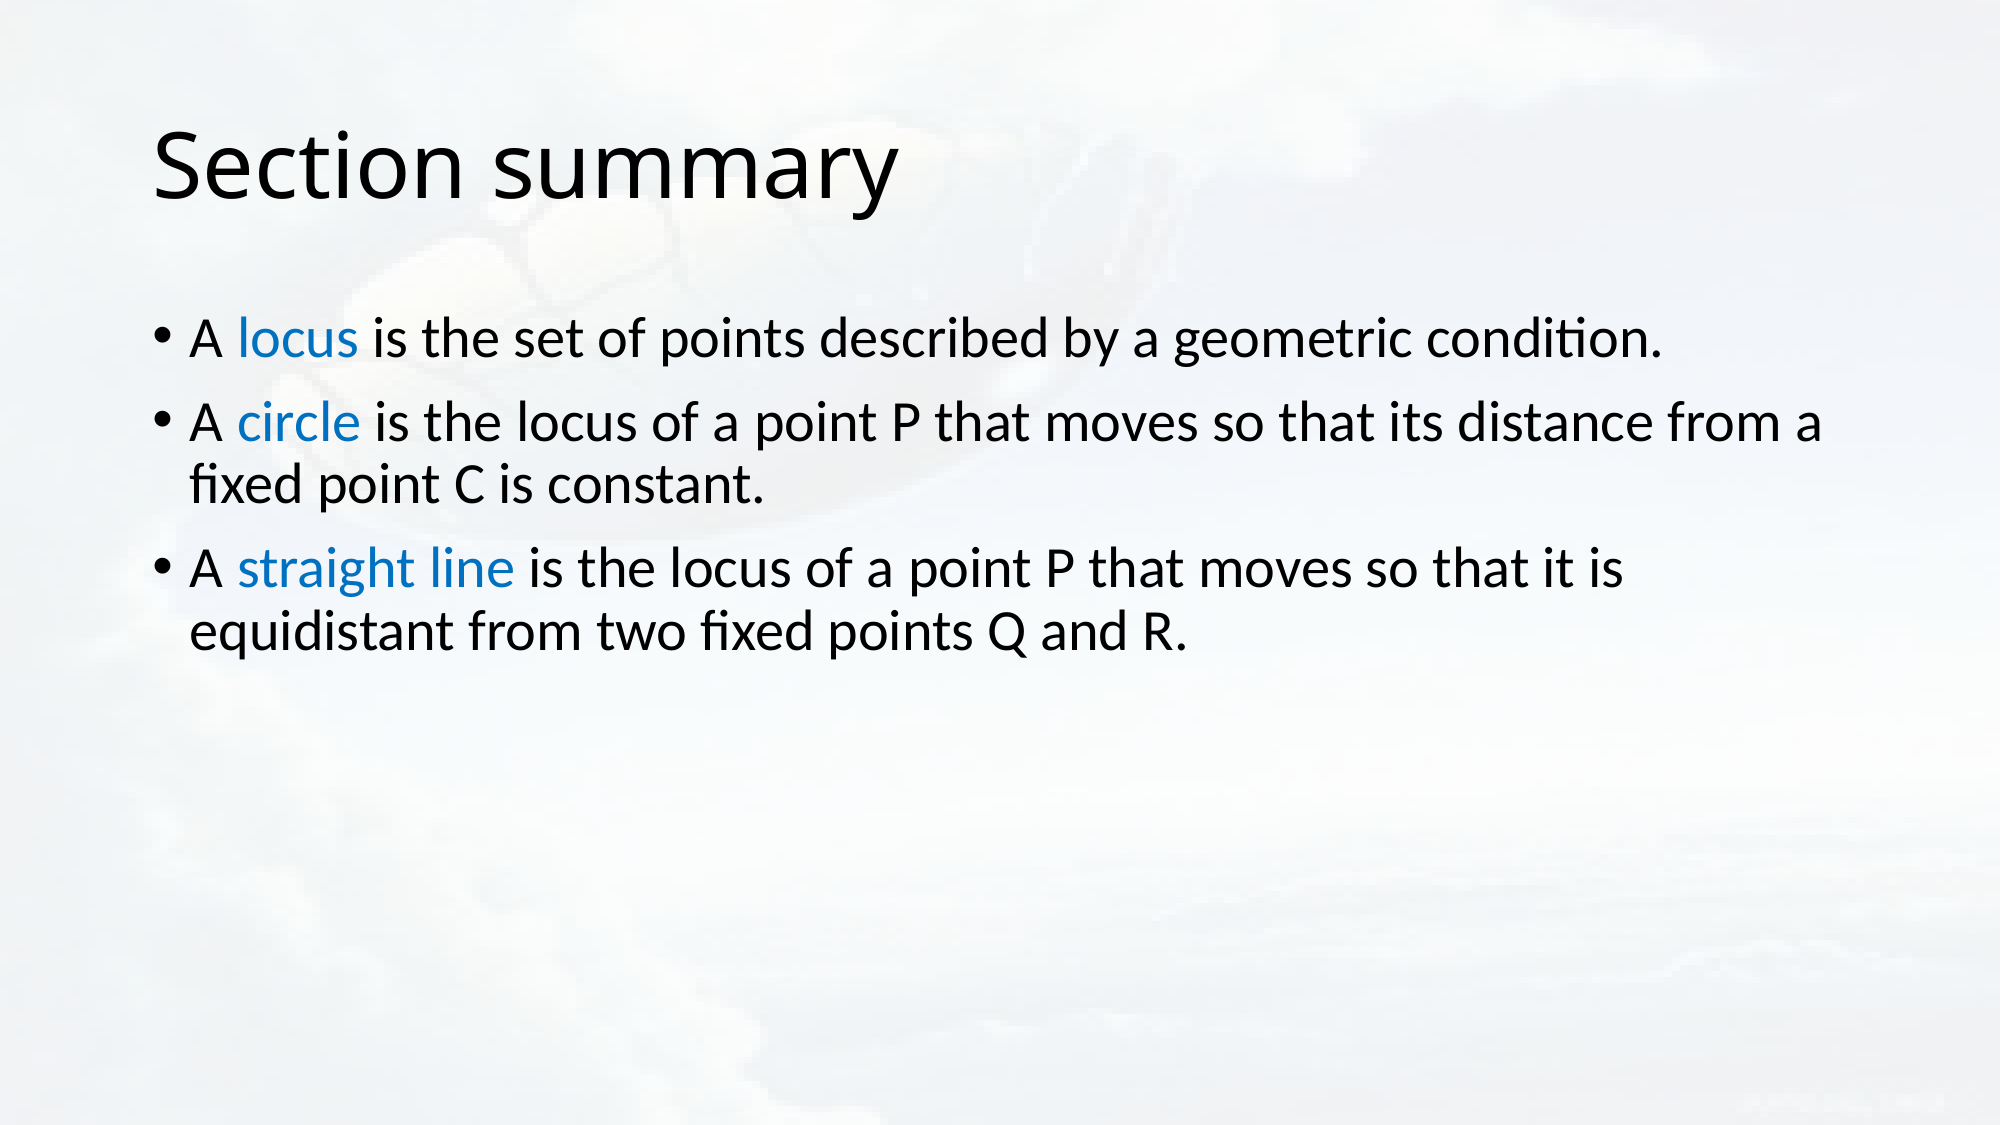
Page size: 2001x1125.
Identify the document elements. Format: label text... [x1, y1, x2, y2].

list A locus is the set of points described by a geometric condition. A circle is the locus of a point P that moves so that its distance from a fixed point C is constant. A straight line is the locus of a point P that moves so that it is equidistant from two fixed points Q and R. [137, 299, 1863, 1014]
title Section summary [137, 59, 1863, 278]
